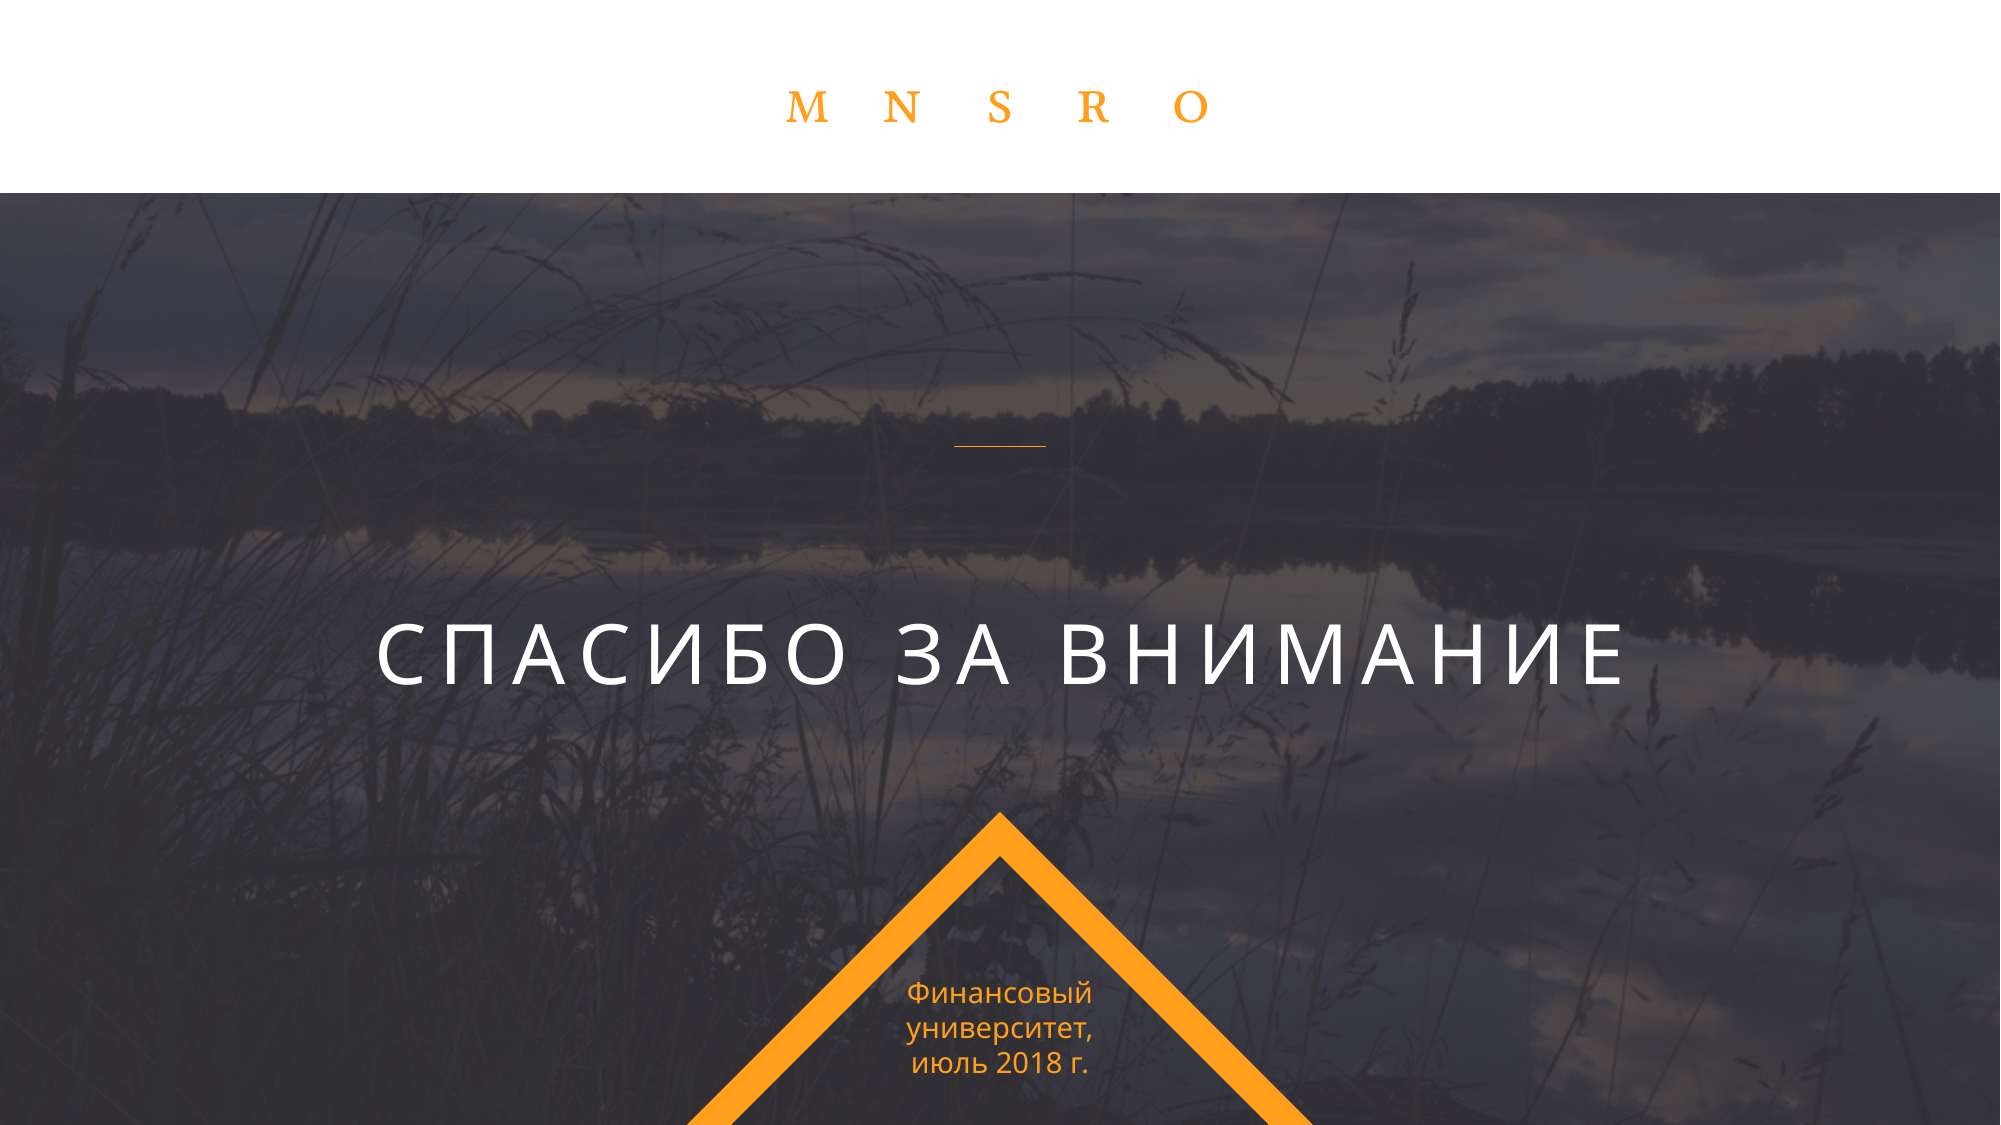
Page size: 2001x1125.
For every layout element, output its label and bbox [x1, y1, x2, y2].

picture [0, 0, 2000, 1125]
text_box [759, 48, 1241, 145]
